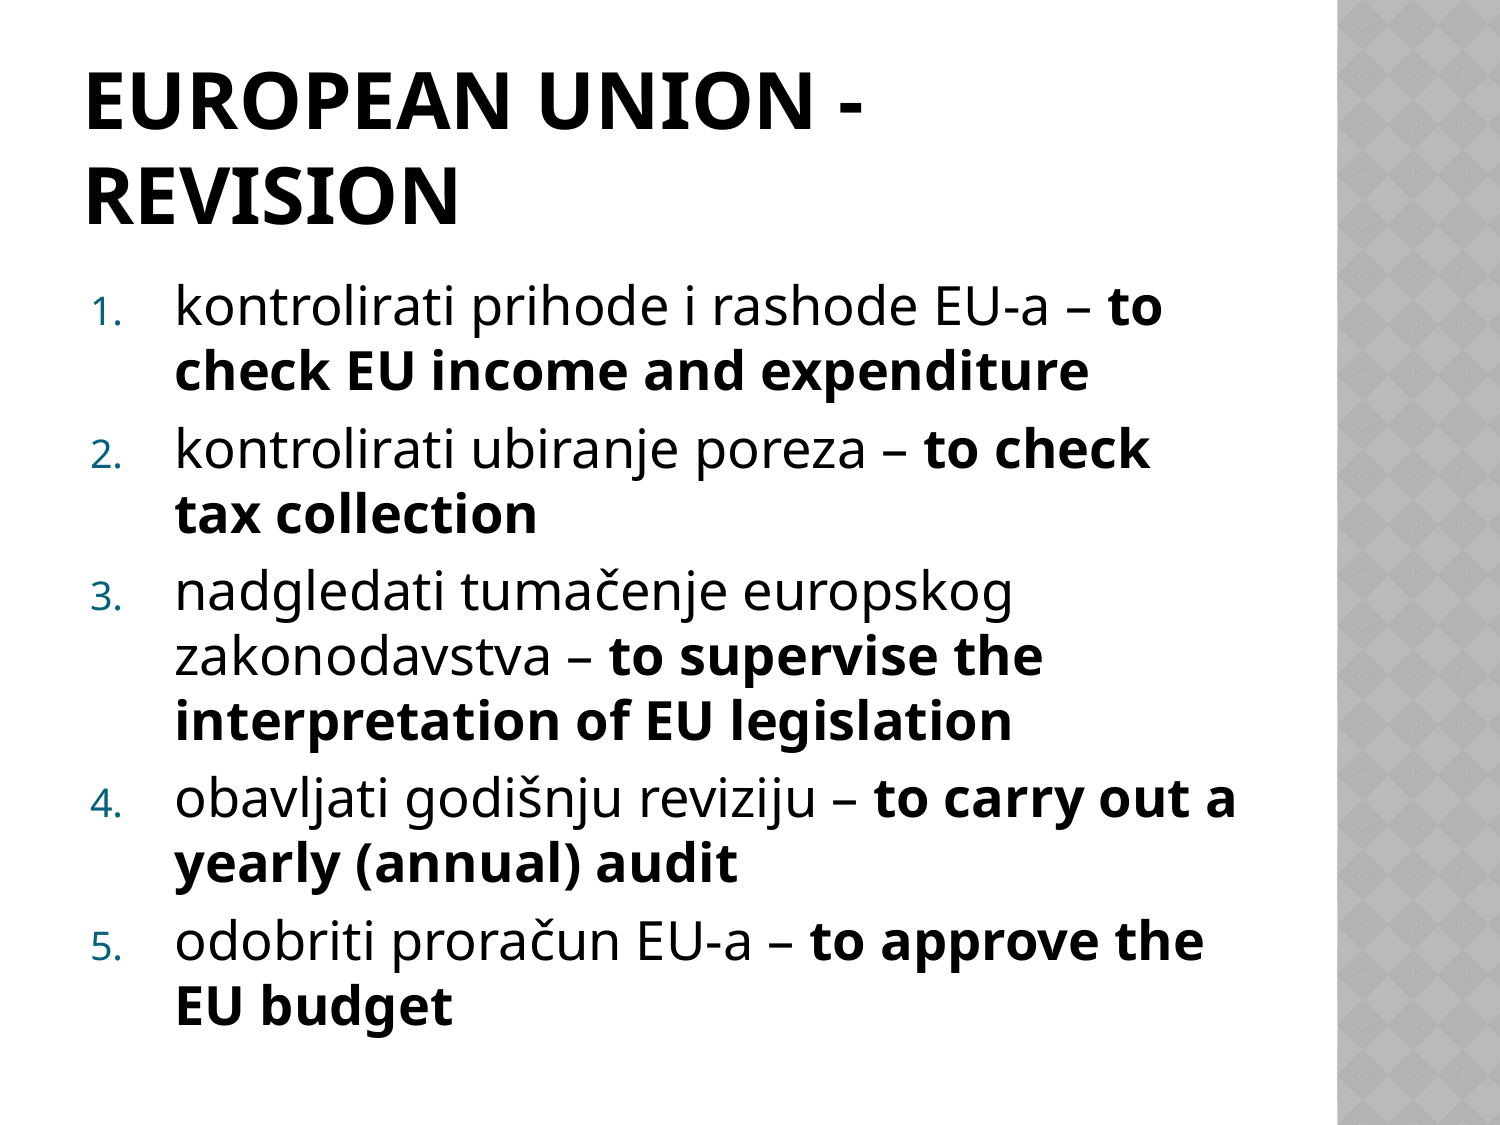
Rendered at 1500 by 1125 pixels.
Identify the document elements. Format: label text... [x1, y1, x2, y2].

title European union - revision [75, 52, 1263, 241]
list kontrolirati prihode i rashode EU-a – to check EU income and expenditure kontrolirati ubiranje poreza – to check tax collection nadgledati tumačenje europskog zakonodavstva – to supervise the interpretation of EU legislation obavljati godišnju reviziju – to carry out a yearly (annual) audit odobriti proračun EU-a – to approve the EU budget [74, 263, 1263, 1060]
